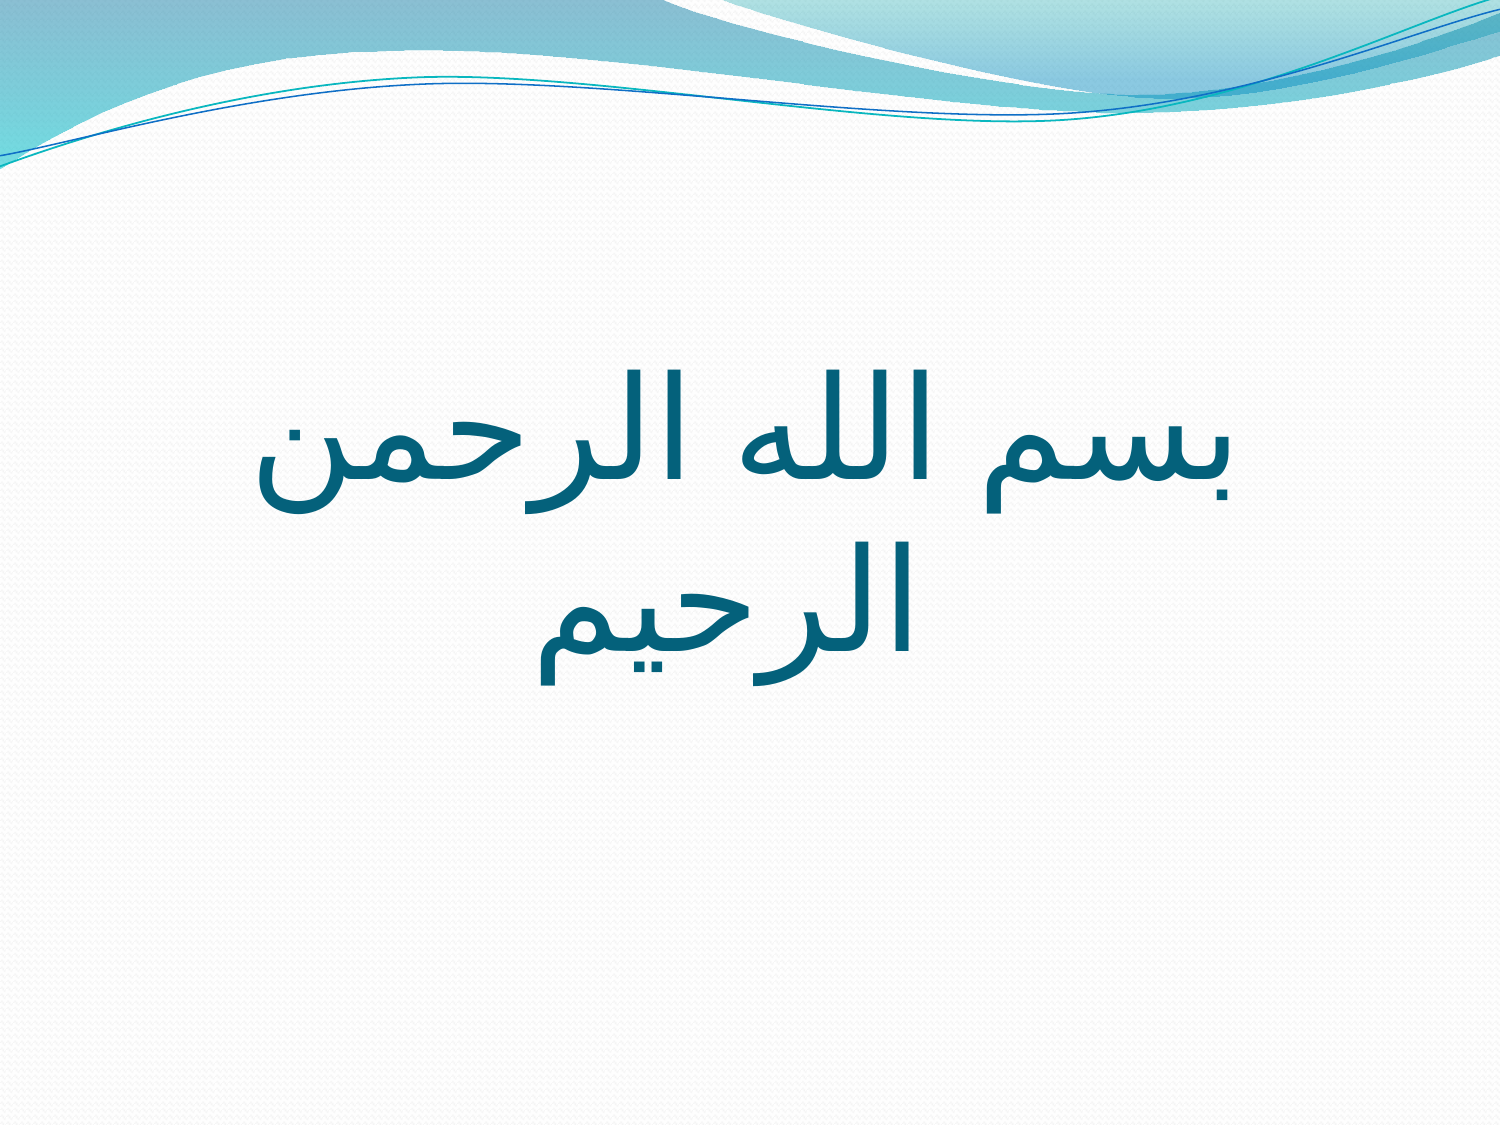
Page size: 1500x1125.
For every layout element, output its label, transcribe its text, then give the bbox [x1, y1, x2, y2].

title بسم الله الرحمن الرحيم [64, 326, 1428, 681]
